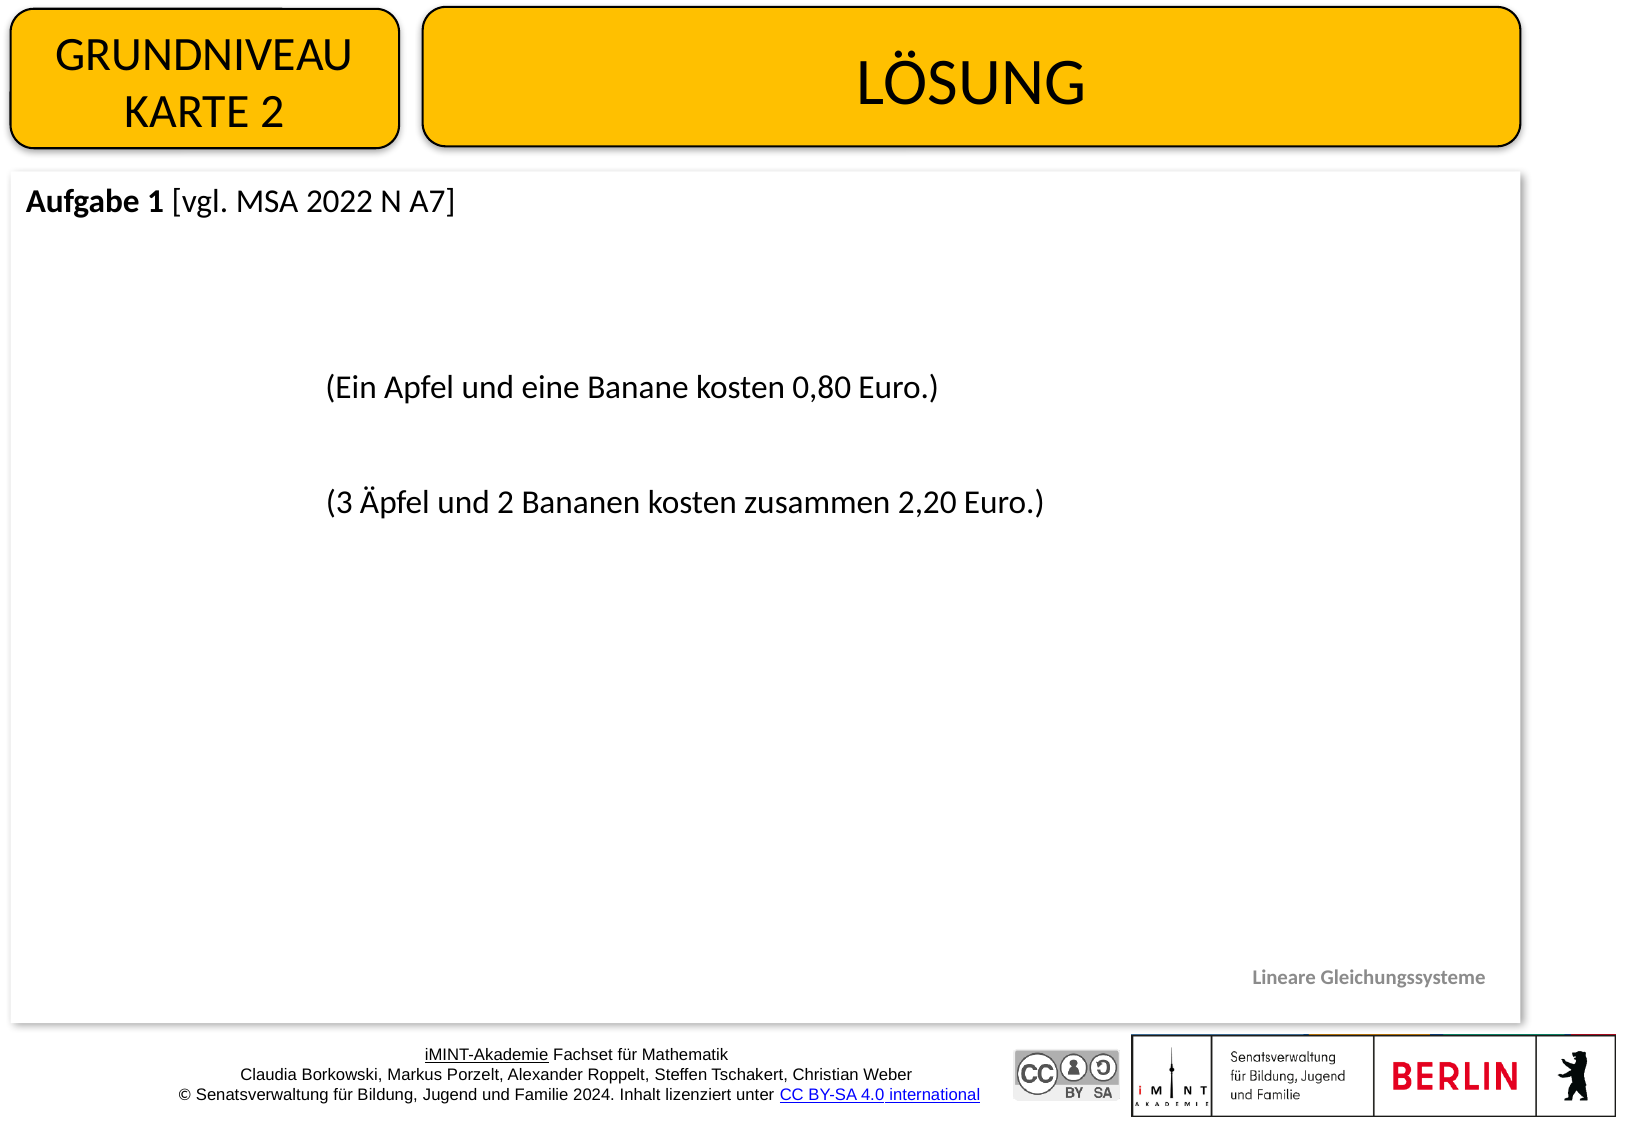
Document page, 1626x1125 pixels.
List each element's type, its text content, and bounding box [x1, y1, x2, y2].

text_box Grundniveau Karte 2 [10, 8, 400, 149]
picture [1013, 1048, 1120, 1101]
footer Lineare Gleichungssysteme [1237, 956, 1625, 998]
picture [1131, 1034, 1616, 1117]
